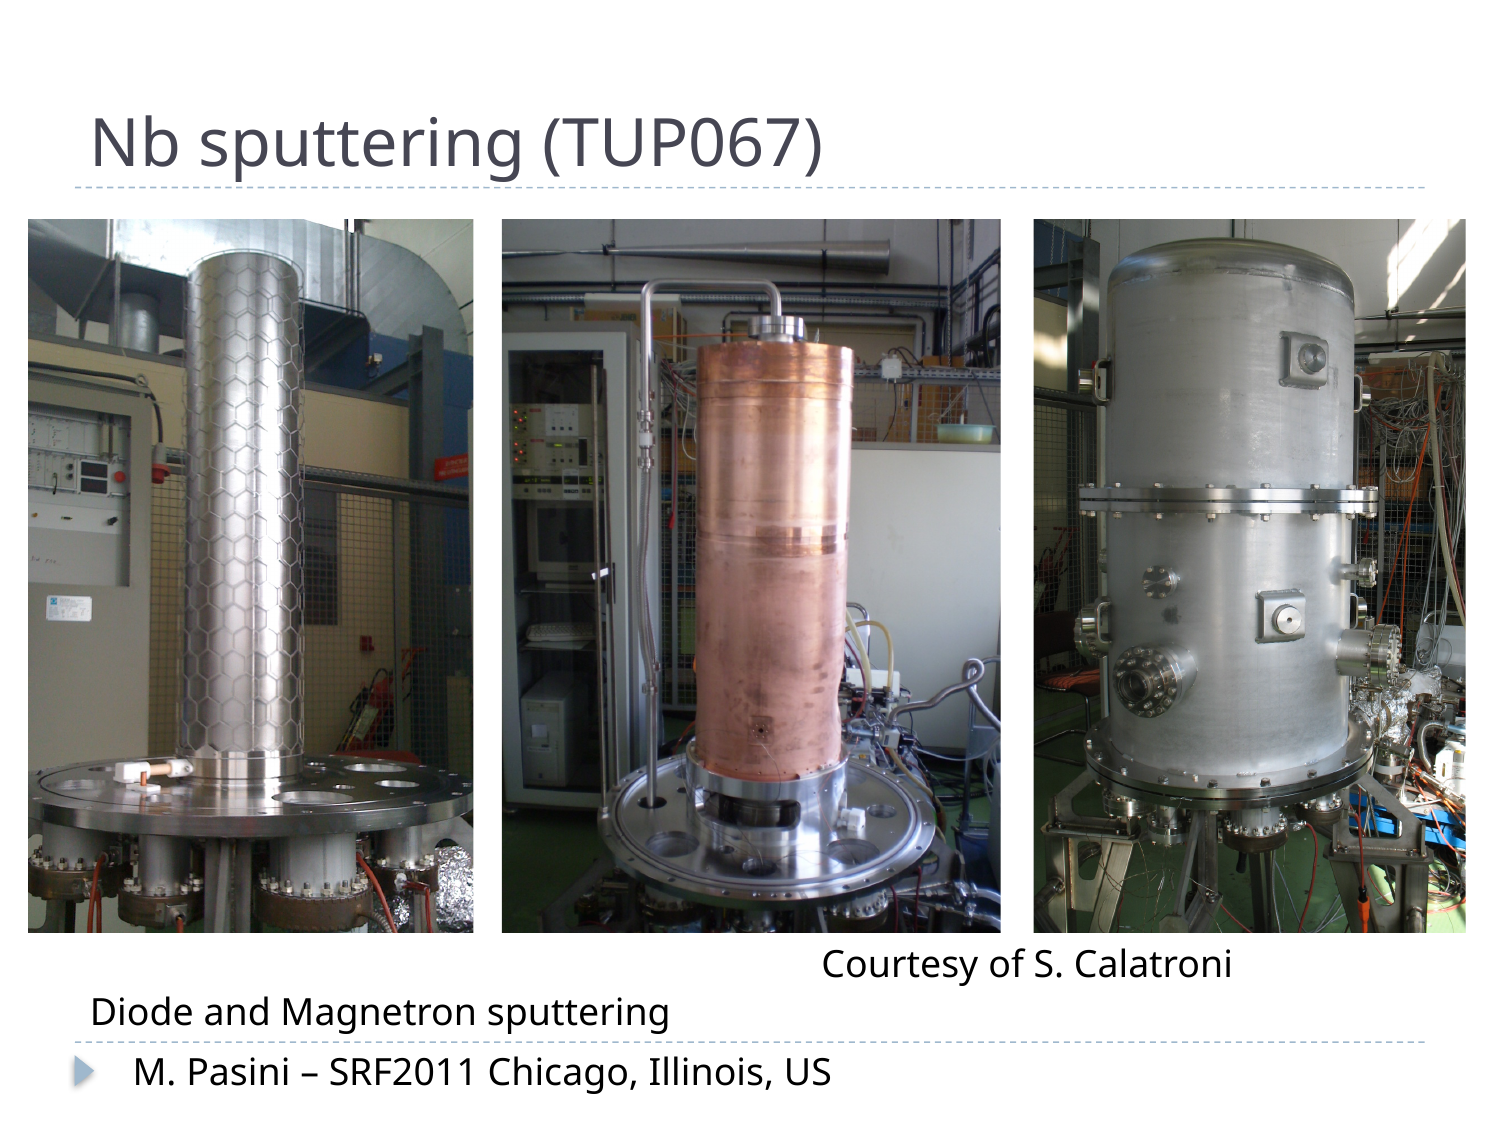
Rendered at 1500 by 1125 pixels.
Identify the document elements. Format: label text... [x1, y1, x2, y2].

title Nb sputtering (TUP067) [75, 24, 1425, 188]
text_box Diode and Magnetron sputtering [75, 980, 746, 1041]
picture [501, 219, 1002, 933]
text_box Courtesy of S. Calatroni [806, 932, 1425, 993]
picture [27, 219, 474, 933]
text_box M. Pasini – SRF2011 Chicago, Illinois, US [117, 1040, 852, 1100]
picture [1033, 219, 1466, 933]
